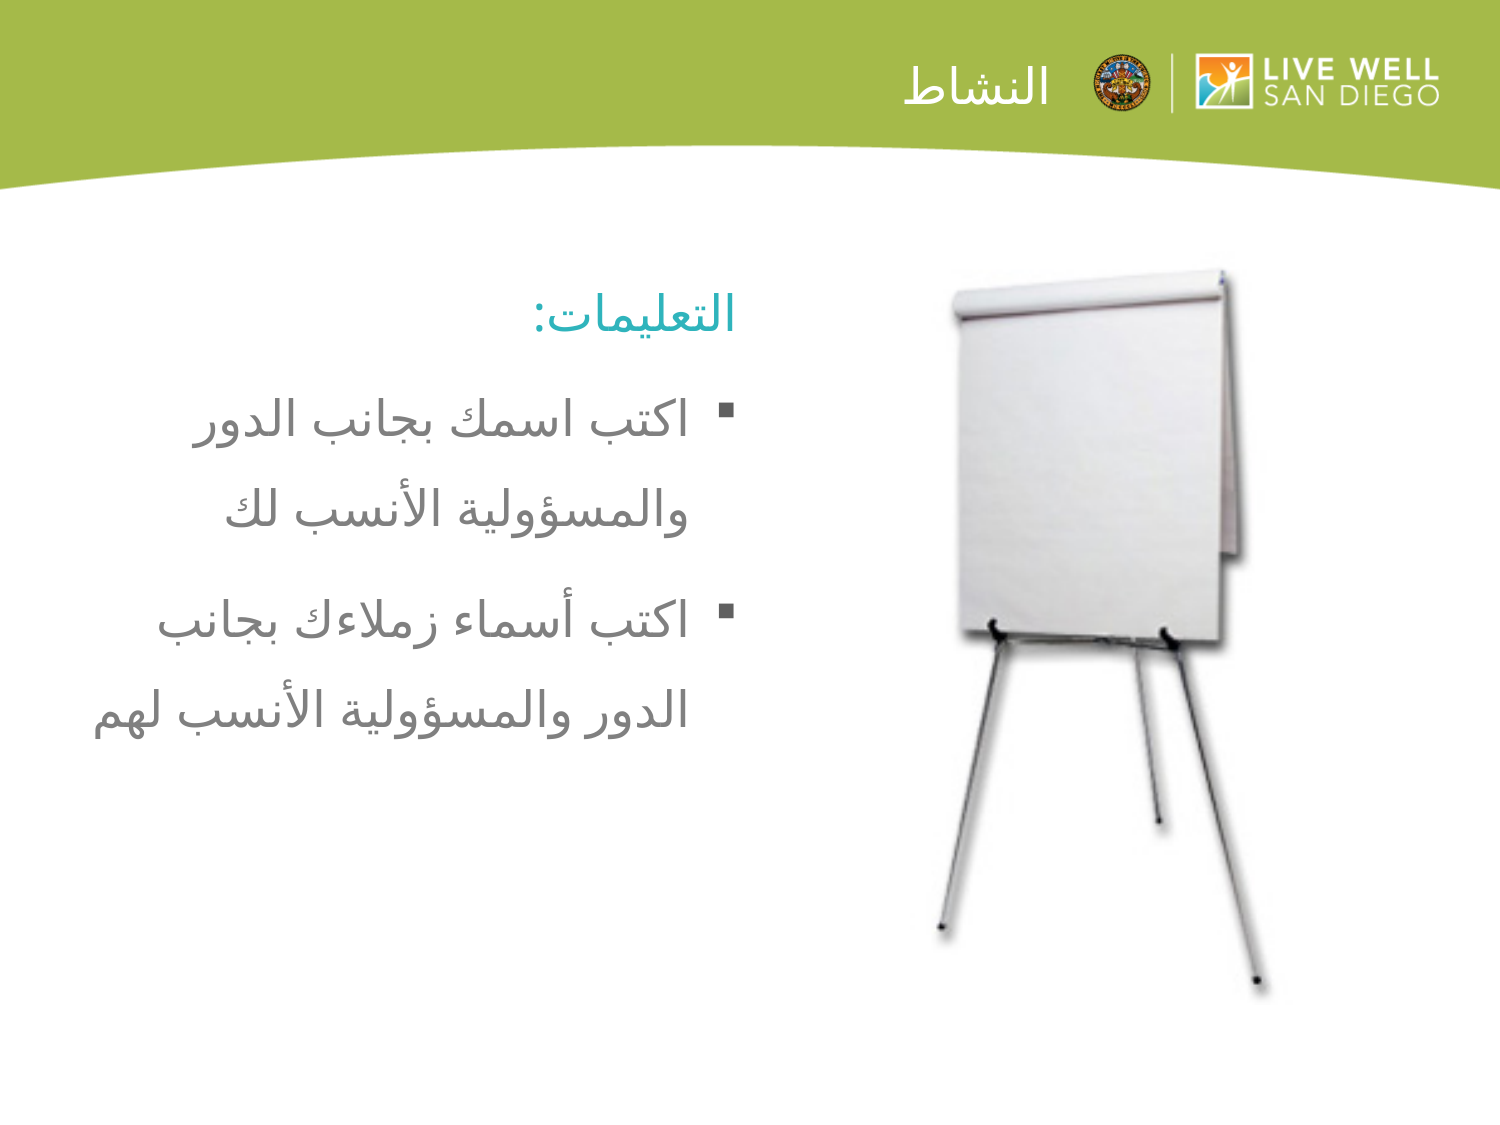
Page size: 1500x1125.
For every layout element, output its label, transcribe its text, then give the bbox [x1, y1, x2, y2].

title النشاط [113, 27, 1052, 150]
list التعليمات: [75, 251, 738, 356]
picture [0, 0, 1500, 1125]
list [761, 251, 1426, 1006]
list اكتب اسمك بجانب الدور والمسؤولية الأنسب لك اكتب أسماء زملاءك بجانب الدور والمسؤولية الأنسب لهم [75, 356, 738, 1005]
